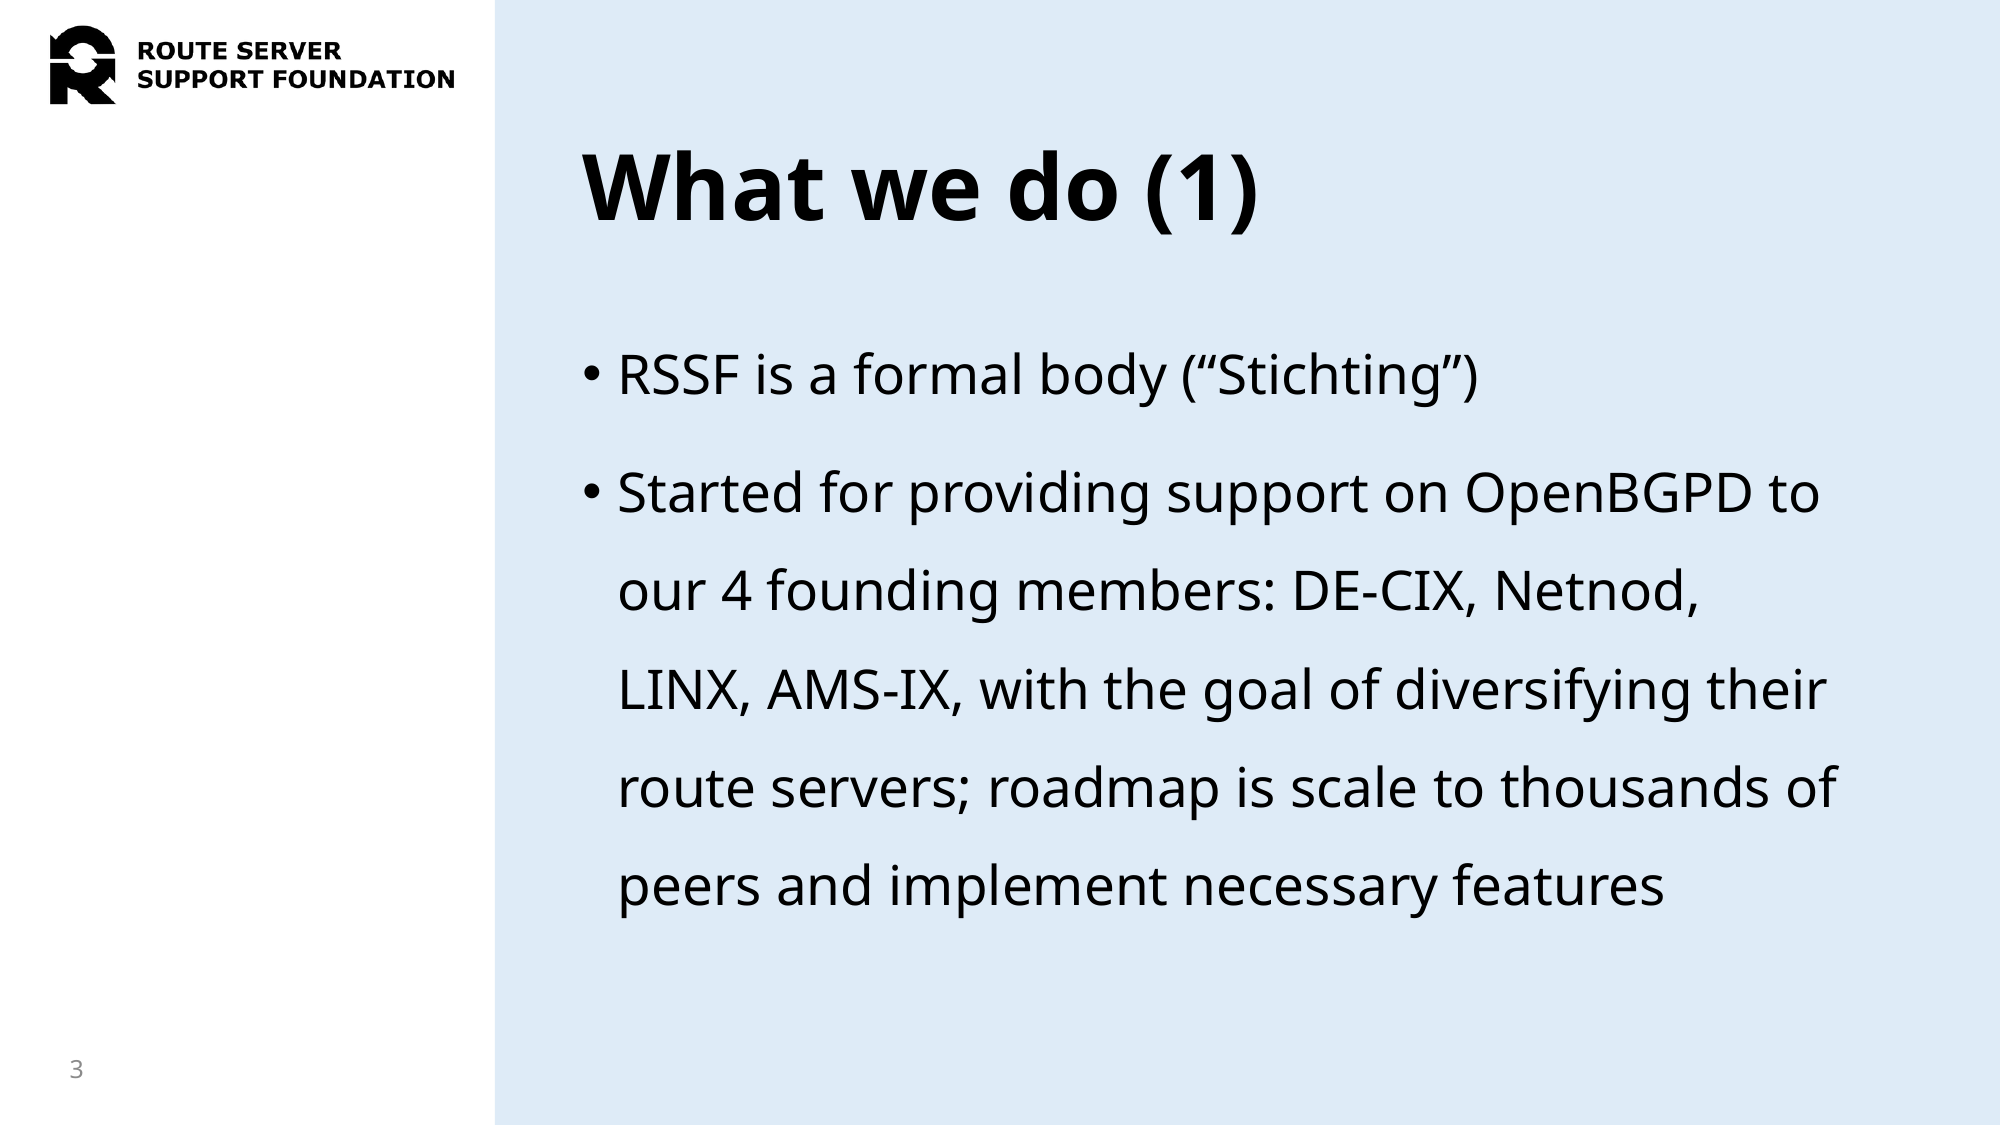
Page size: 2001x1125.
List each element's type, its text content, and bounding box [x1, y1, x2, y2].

list RSSF is a formal body (“Stichting”) Started for providing support on OpenBGPD to our 4 founding members: DE-CIX, Netnod, LINX, AMS-IX, with the goal of diversifying their route servers; roadmap is scale to thousands of peers and implement necessary features [567, 299, 1863, 1014]
title What we do (1) [567, 82, 1863, 299]
slide_number 3 [24, 1040, 99, 1101]
picture [44, 22, 459, 107]
text_box [494, 0, 2000, 1125]
